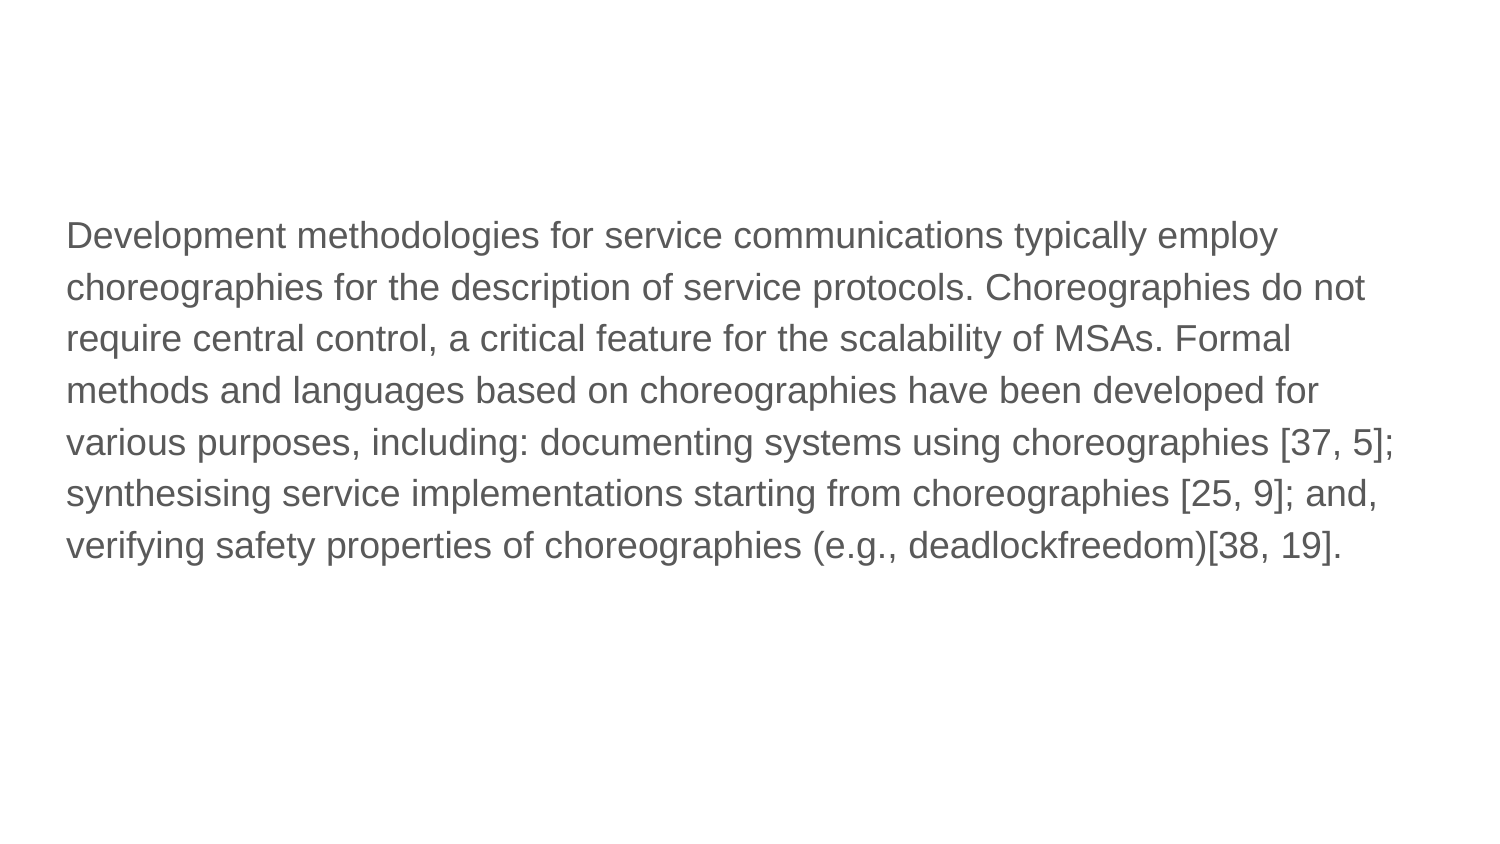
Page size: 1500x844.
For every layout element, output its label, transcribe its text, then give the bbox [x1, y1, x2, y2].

list Development methodologies for service communications typically employ choreographies for the description of service protocols. Choreographies do not require central control, a critical feature for the scalability of MSAs. Formal methods and languages based on choreographies have been developed for various purposes, including: documenting systems using choreographies [37, 5]; synthesising service implementations starting from choreographies [25, 9]; and, verifying safety properties of choreographies (e.g., deadlockfreedom)[38, 19]. [51, 189, 1449, 750]
